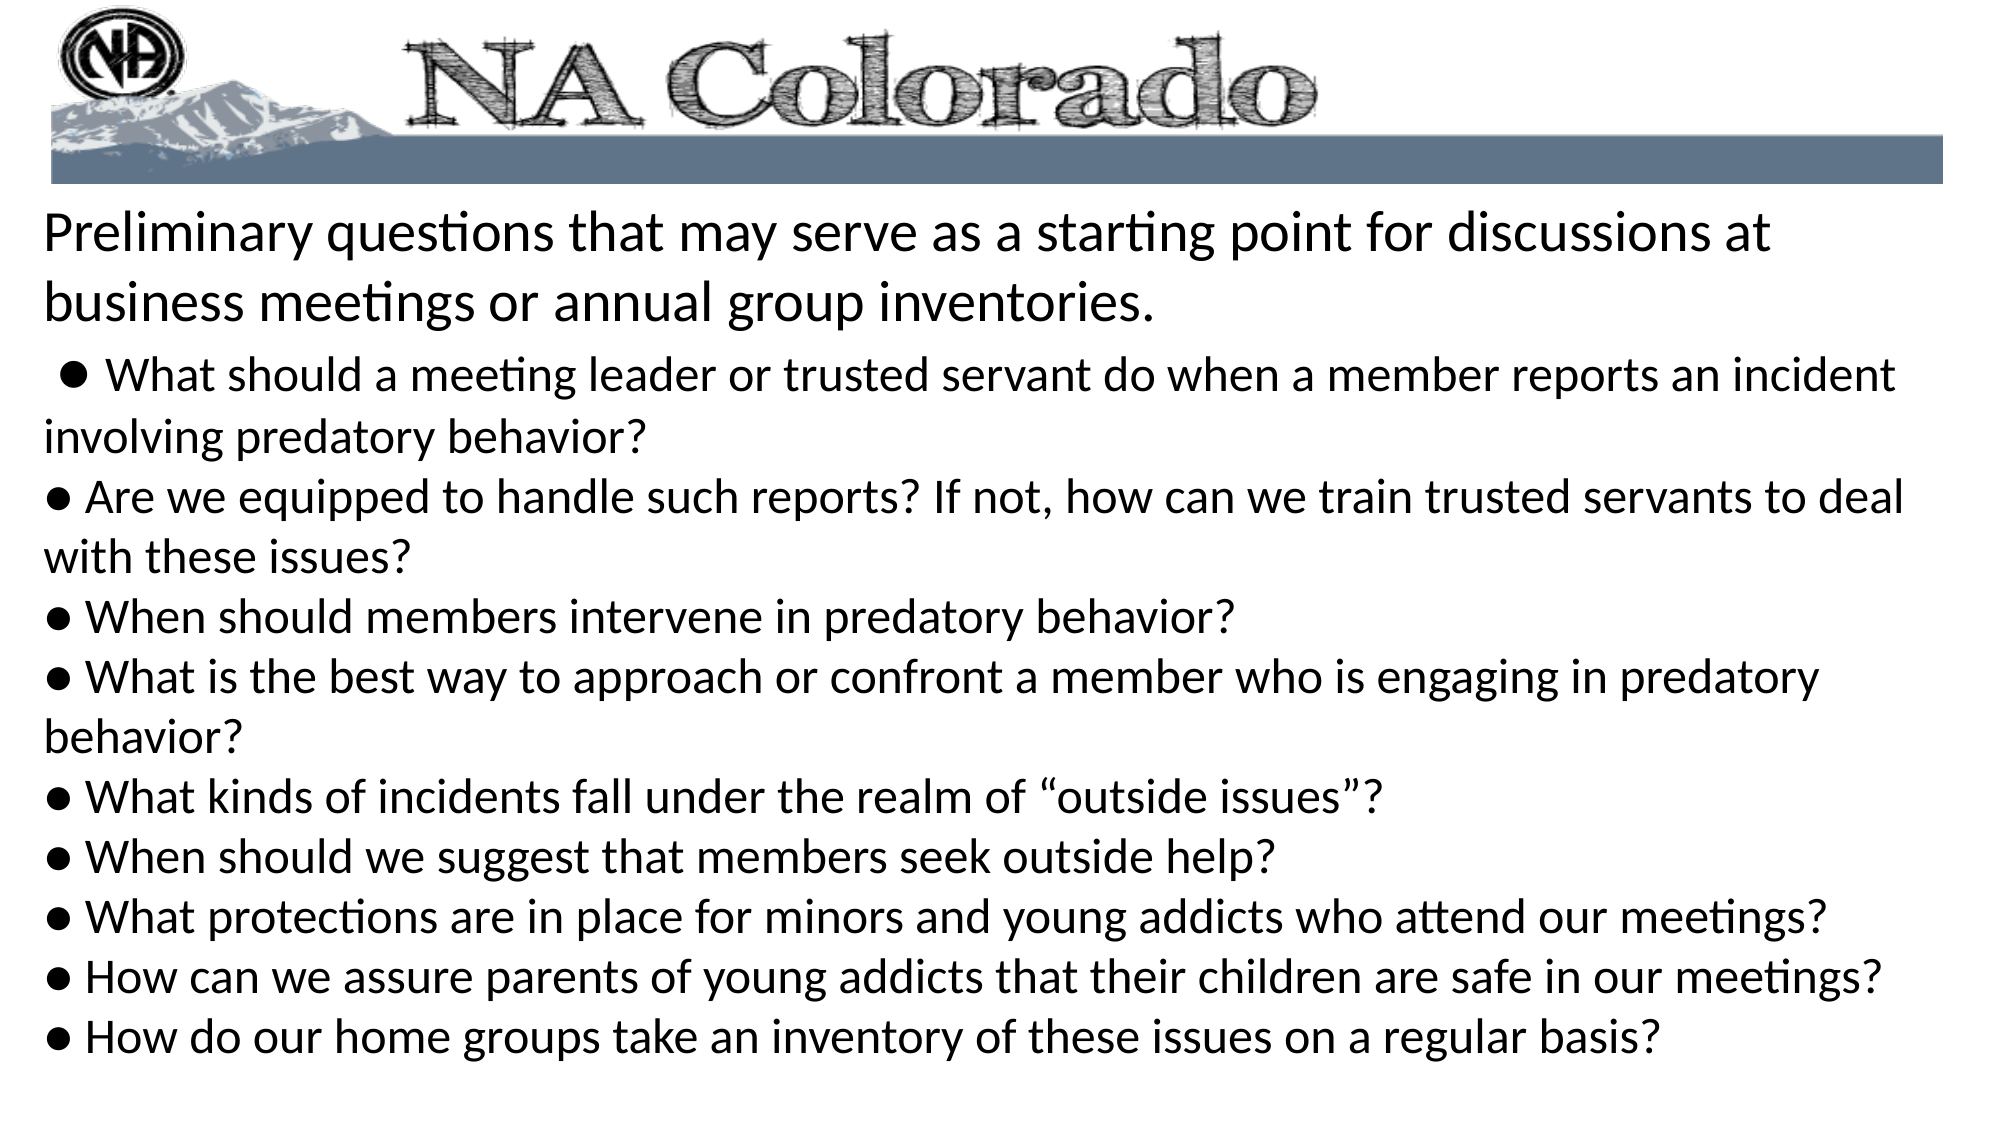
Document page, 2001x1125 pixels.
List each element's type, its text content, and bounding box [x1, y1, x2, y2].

picture [51, 0, 1943, 184]
text_box Preliminary questions that may serve as a starting point for discussions at business meetings or annual group inventories. ● What should a meeting leader or trusted servant do when a member reports an incident involving predatory behavior? ● Are we equipped to handle such reports? If not, how can we train trusted servants to deal with these issues? ● When should members intervene in predatory behavior? ● What is the best way to approach or confront a member who is engaging in predatory behavior? ● What kinds of incidents fall under the realm of “outside issues”? ● When should we suggest that members seek outside help? ● What protections are in place for minors and young addicts who attend our meetings? ● How can we assure parents of young addicts that their children are safe in our meetings? ● How do our home groups take an inventory of these issues on a regular basis? [28, 185, 1983, 1071]
